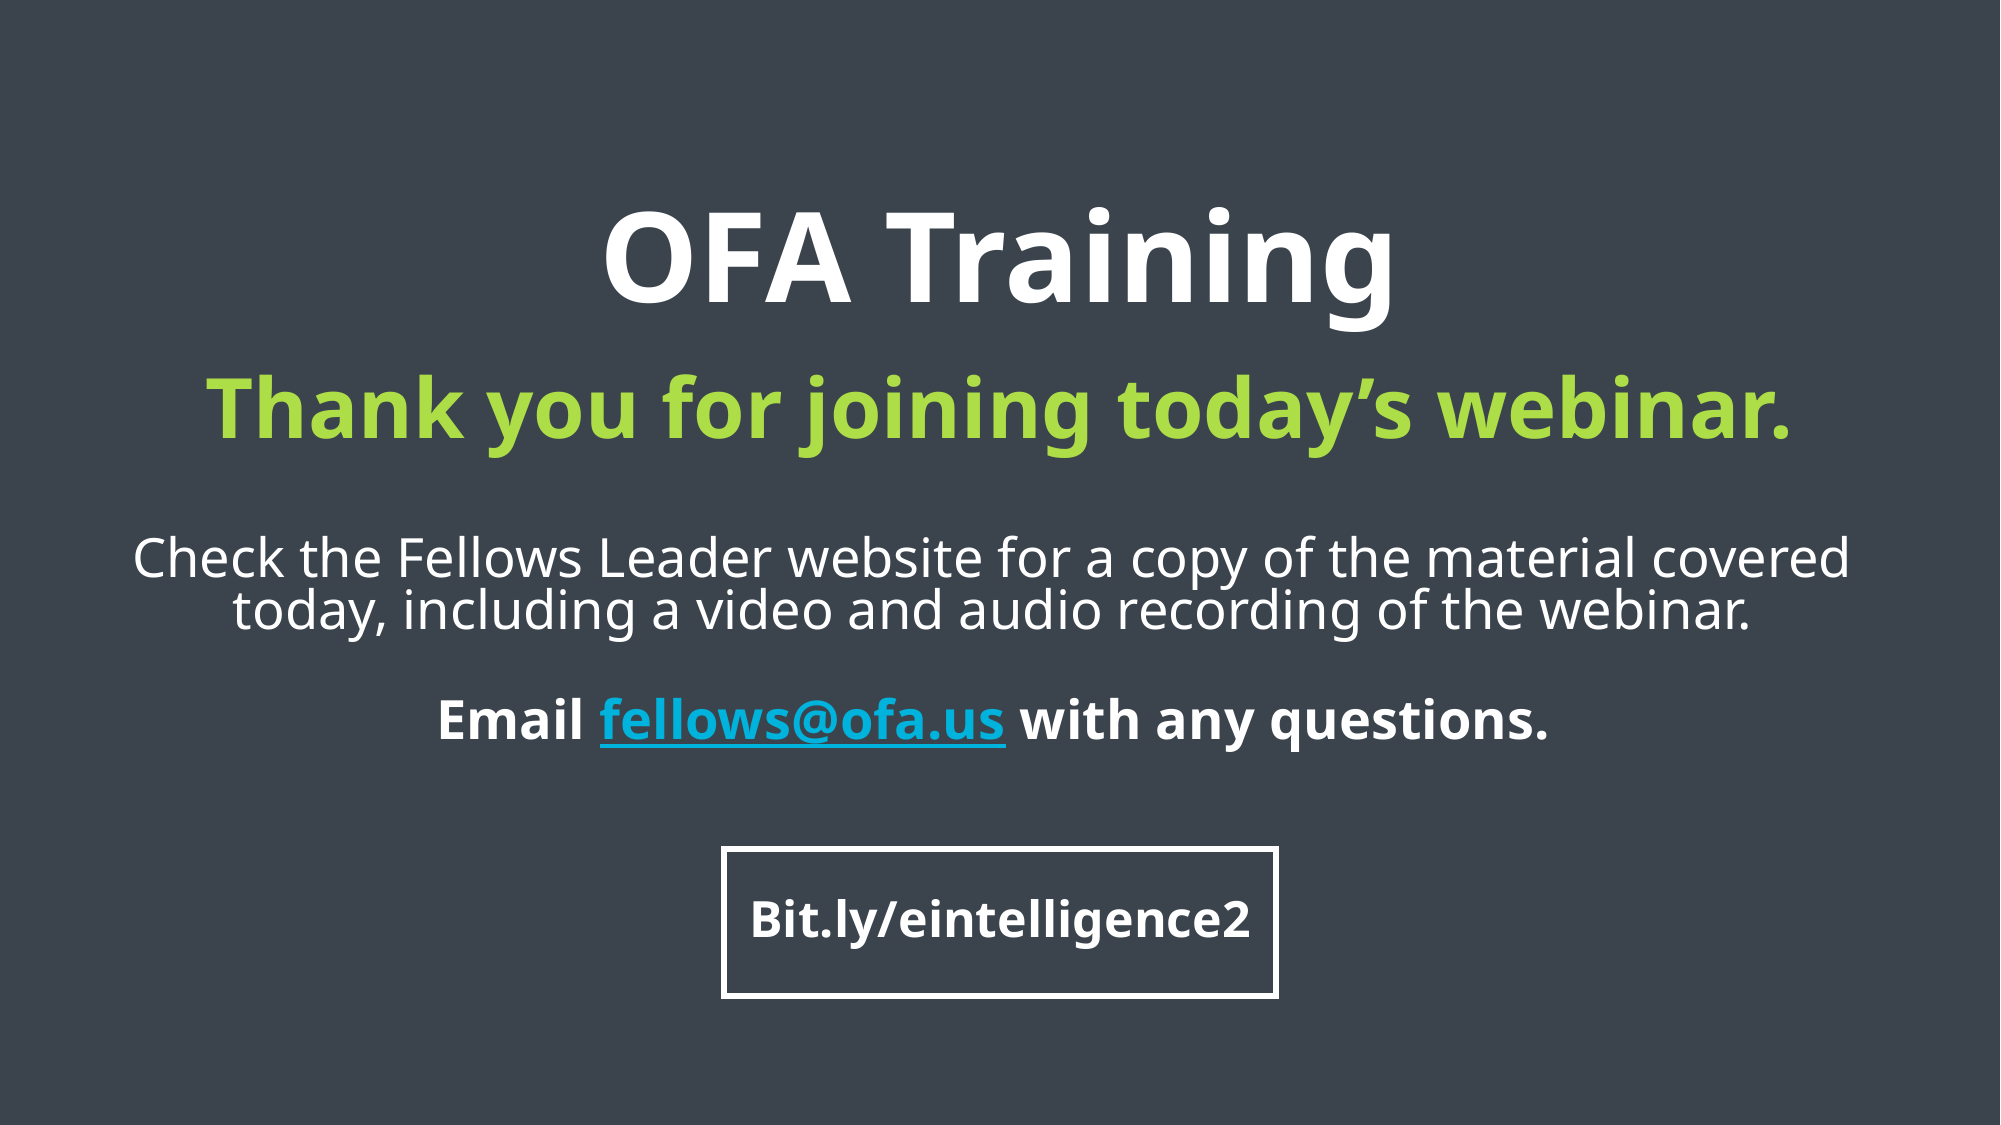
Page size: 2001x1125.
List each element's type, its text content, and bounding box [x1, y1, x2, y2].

text_box [723, 848, 1277, 997]
text_box OFA Training Thank you for joining today’s webinar. Check the Fellows Leader website for a copy of the material covered today, including a video and audio recording of the webinar. Email fellows@ofa.us with any questions. [0, 202, 2000, 755]
